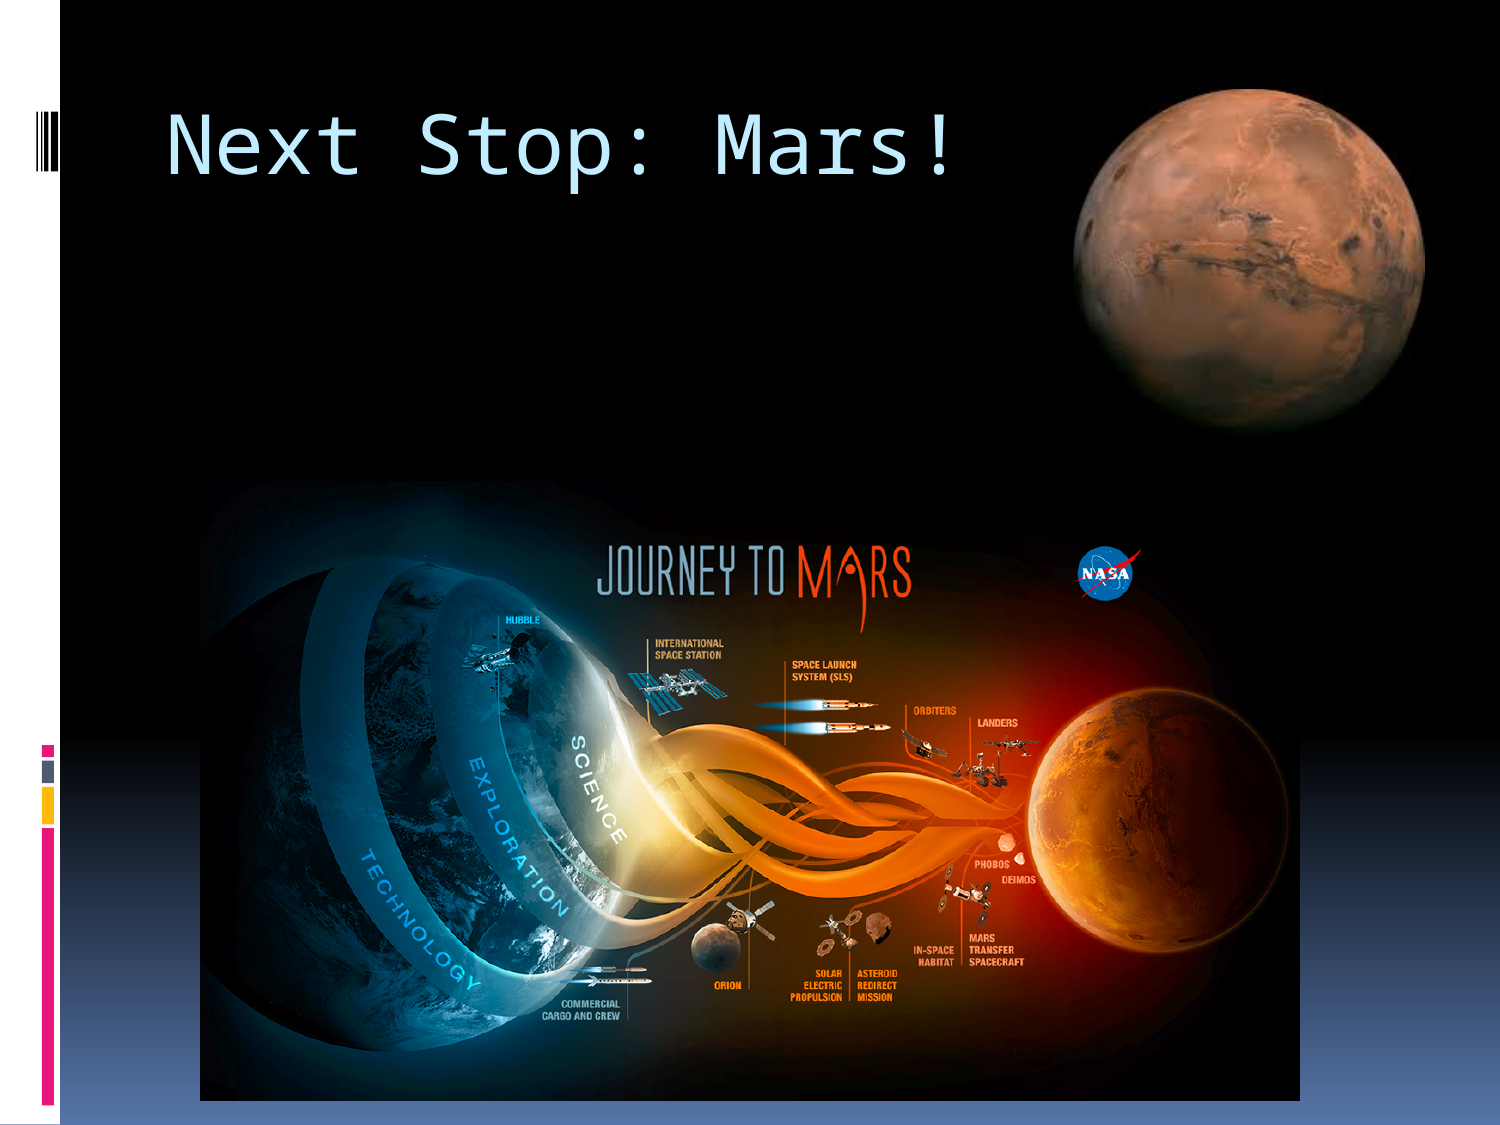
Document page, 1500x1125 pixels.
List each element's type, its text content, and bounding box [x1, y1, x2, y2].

title Next Stop: Mars! [150, 83, 1425, 234]
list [1073, 89, 1426, 442]
picture [199, 481, 1301, 1101]
